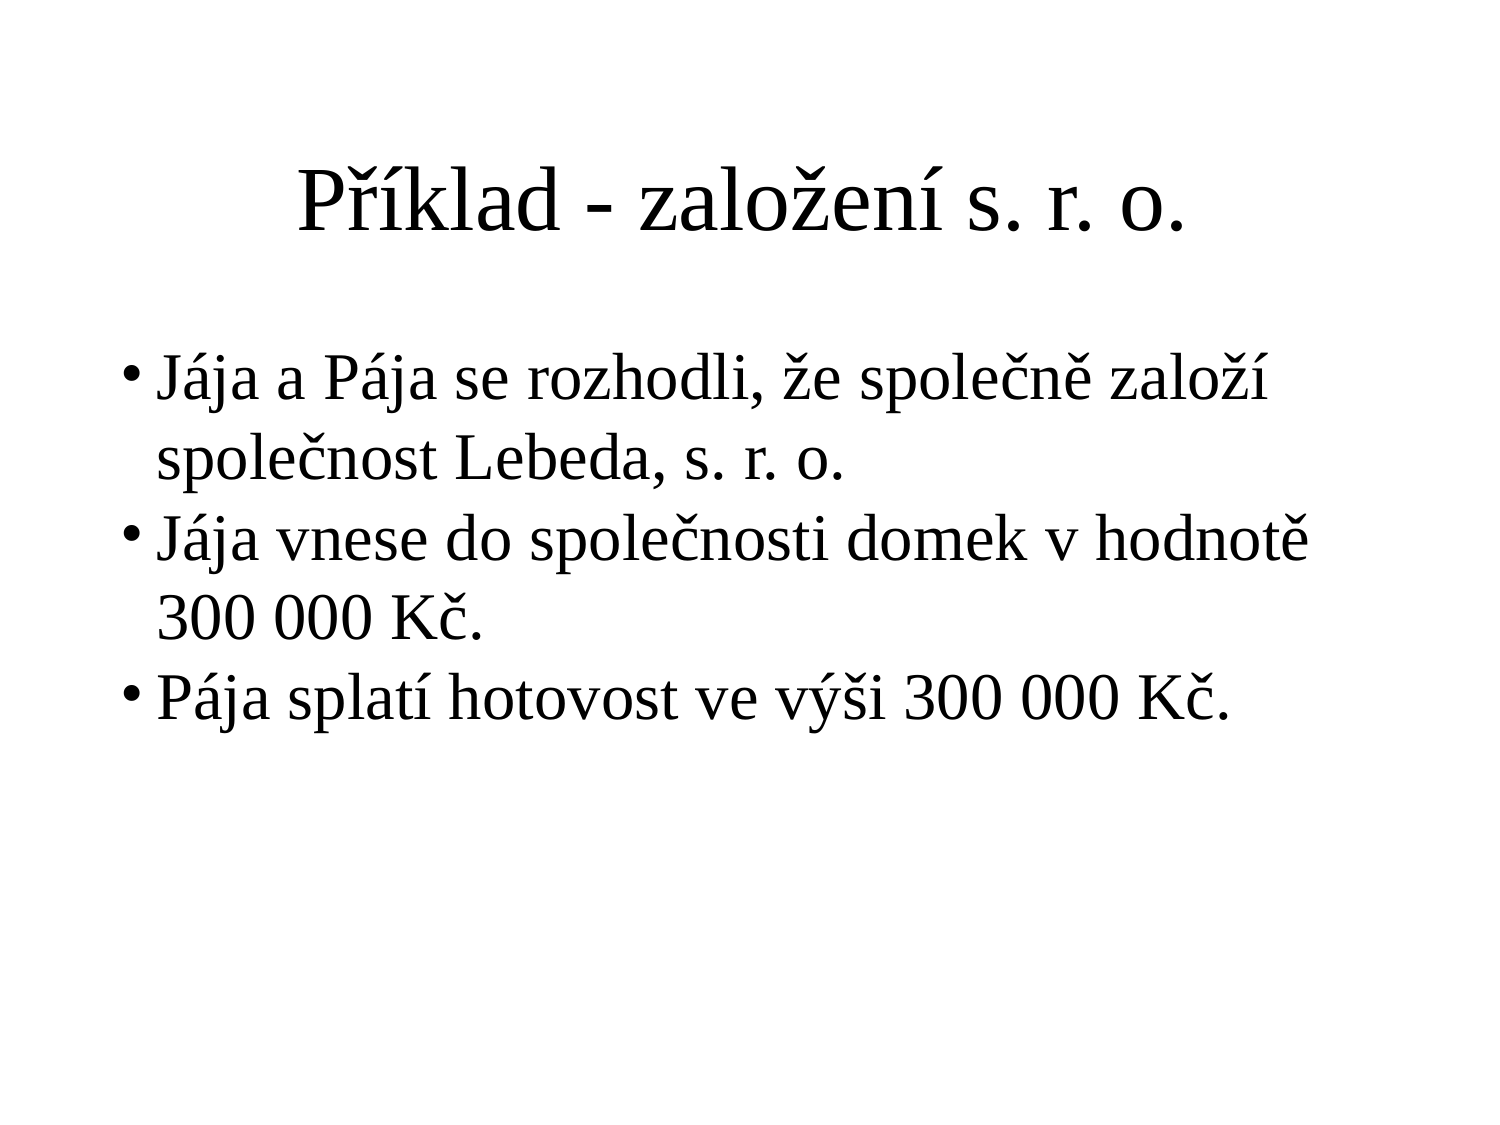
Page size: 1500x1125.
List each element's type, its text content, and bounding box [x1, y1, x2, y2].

text_box Příklad - založení s. r. o. [112, 62, 1388, 324]
text_box Jája a Pája se rozhodli, že společně založí společnost Lebeda, s. r. o. Jája vnese do společnosti domek v hodnotě 300 000 Kč. Pája splatí hotovost ve výši 300 000 Kč. [112, 324, 1388, 1125]
